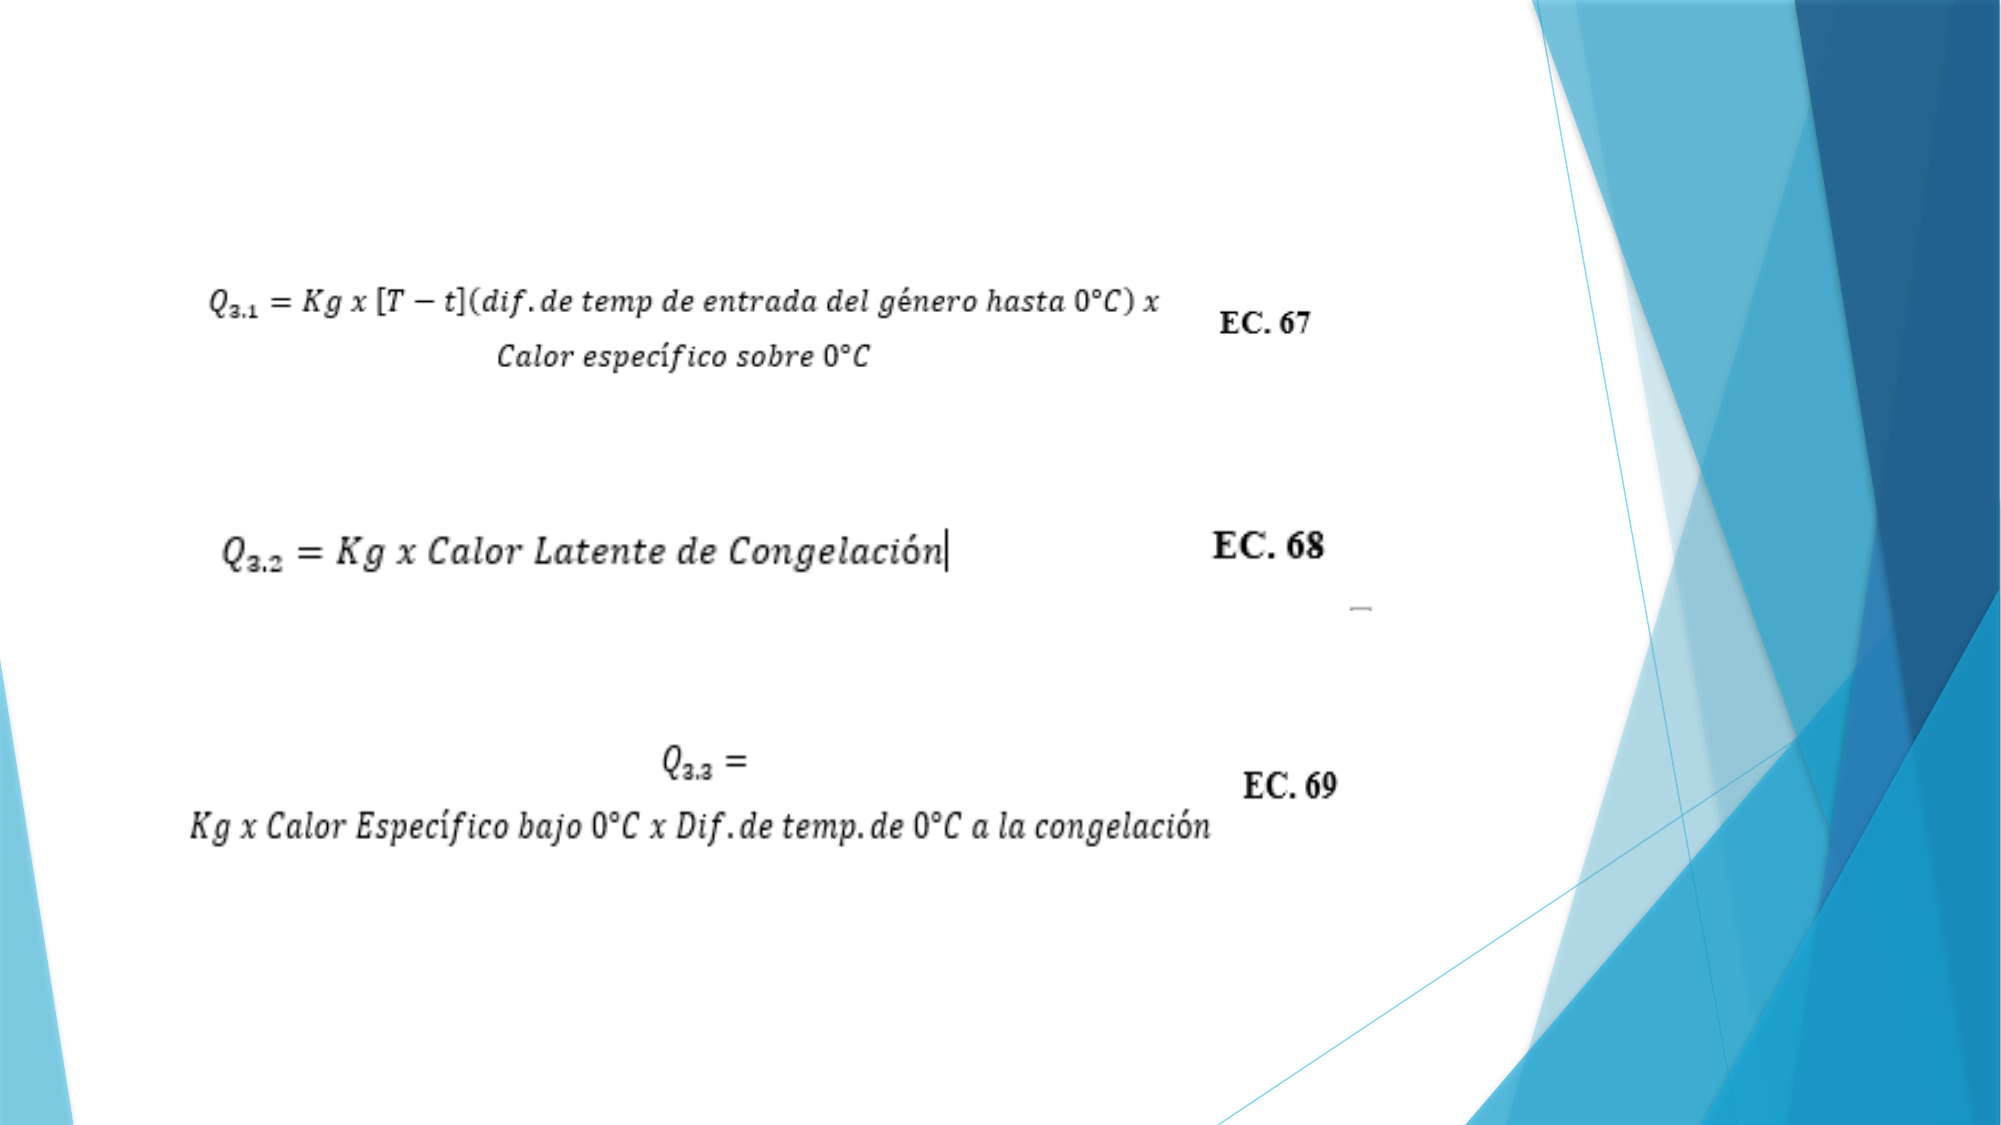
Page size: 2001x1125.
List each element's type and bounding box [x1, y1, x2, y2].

picture [189, 721, 1360, 888]
text_box [321, 189, 2000, 264]
picture [189, 503, 1386, 611]
picture [189, 263, 1328, 393]
